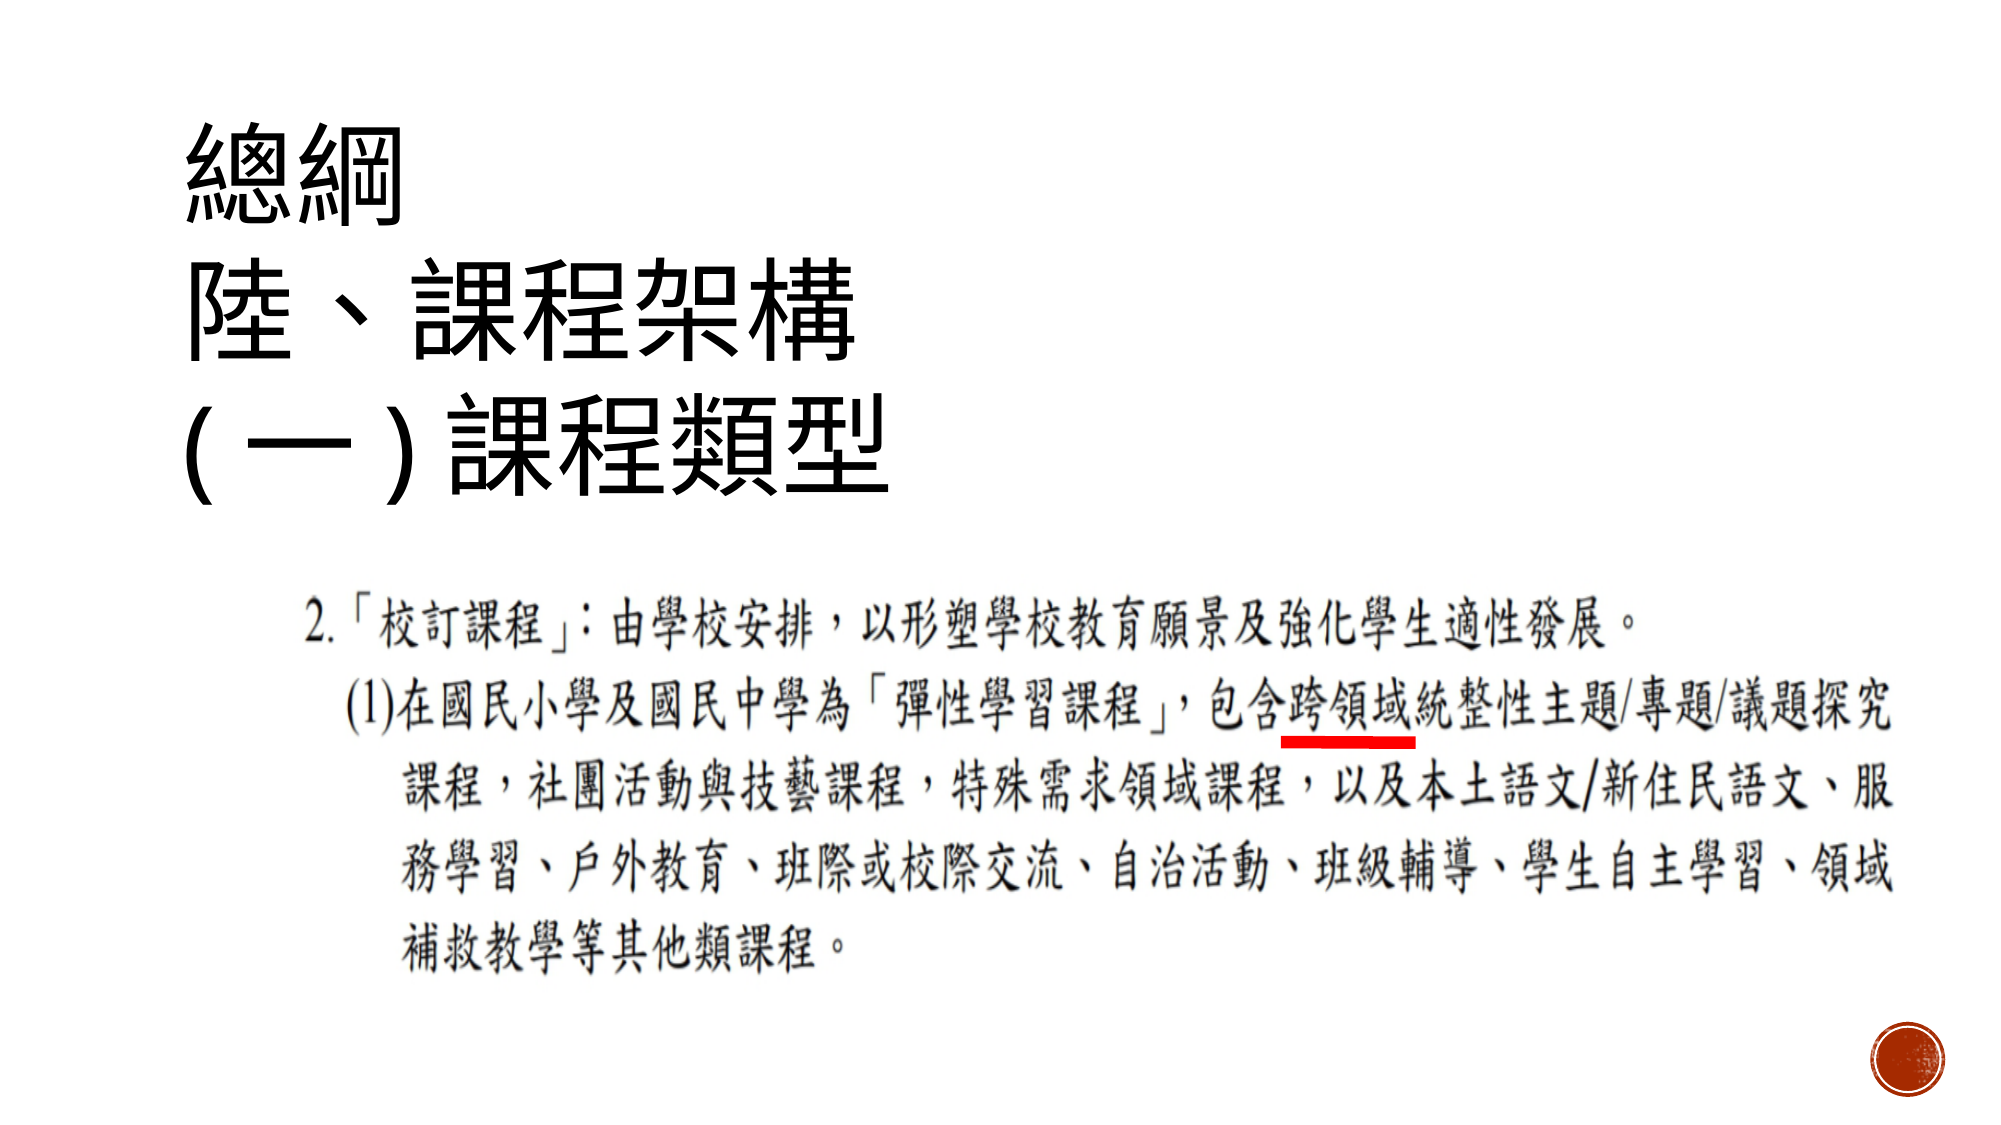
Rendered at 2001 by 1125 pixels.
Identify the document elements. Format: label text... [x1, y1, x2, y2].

title 總綱 陸、課程架構 (一)課程類型 [168, 96, 1763, 520]
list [278, 574, 1931, 992]
